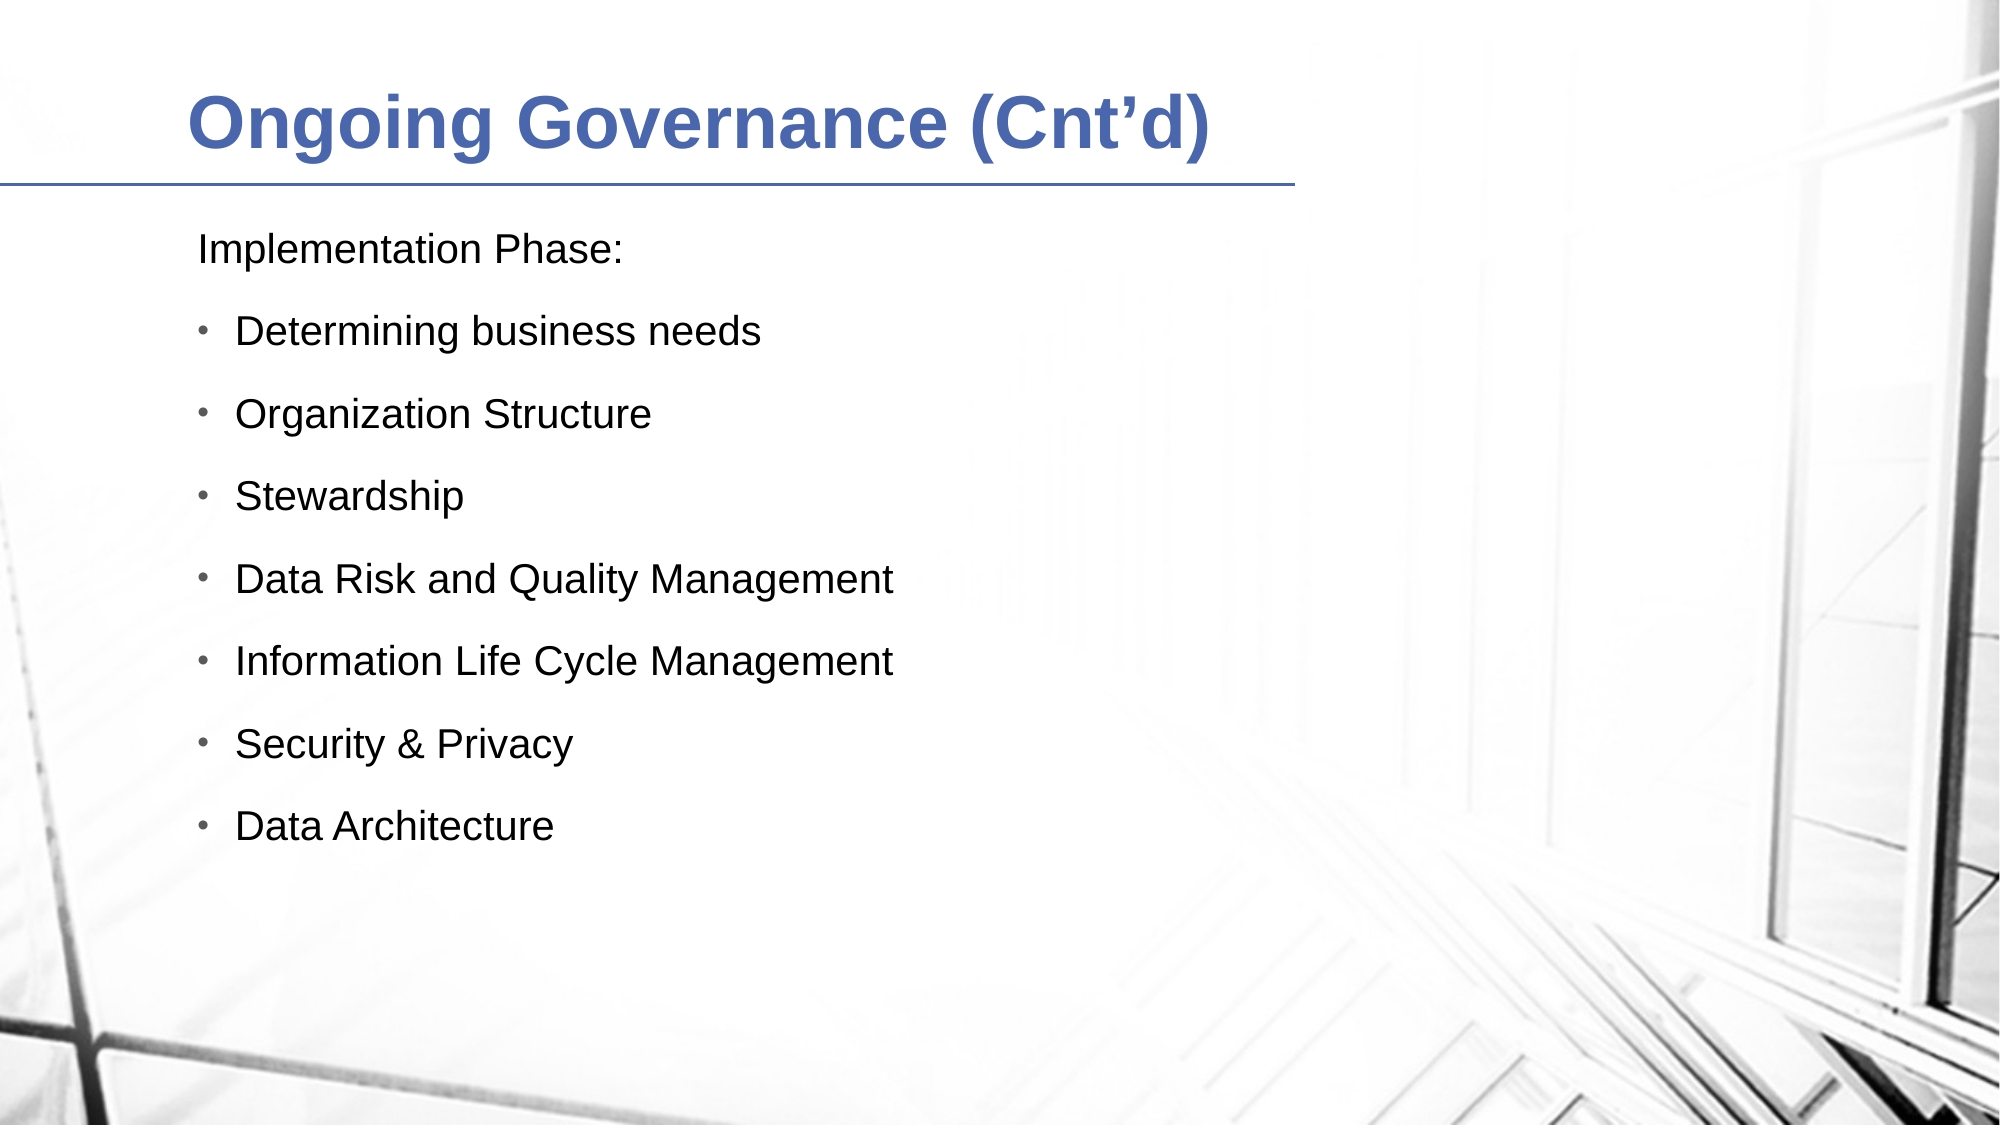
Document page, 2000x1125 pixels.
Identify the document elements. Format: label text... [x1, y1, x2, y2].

picture [0, 0, 2000, 1125]
title Ongoing Governance (Cnt’d) [172, 66, 1598, 176]
list Implementation Phase: Determining business needs Organization Structure Stewardship Data Risk and Quality Management Information Life Cycle Management Security & Privacy Data Architecture [174, 219, 1600, 988]
